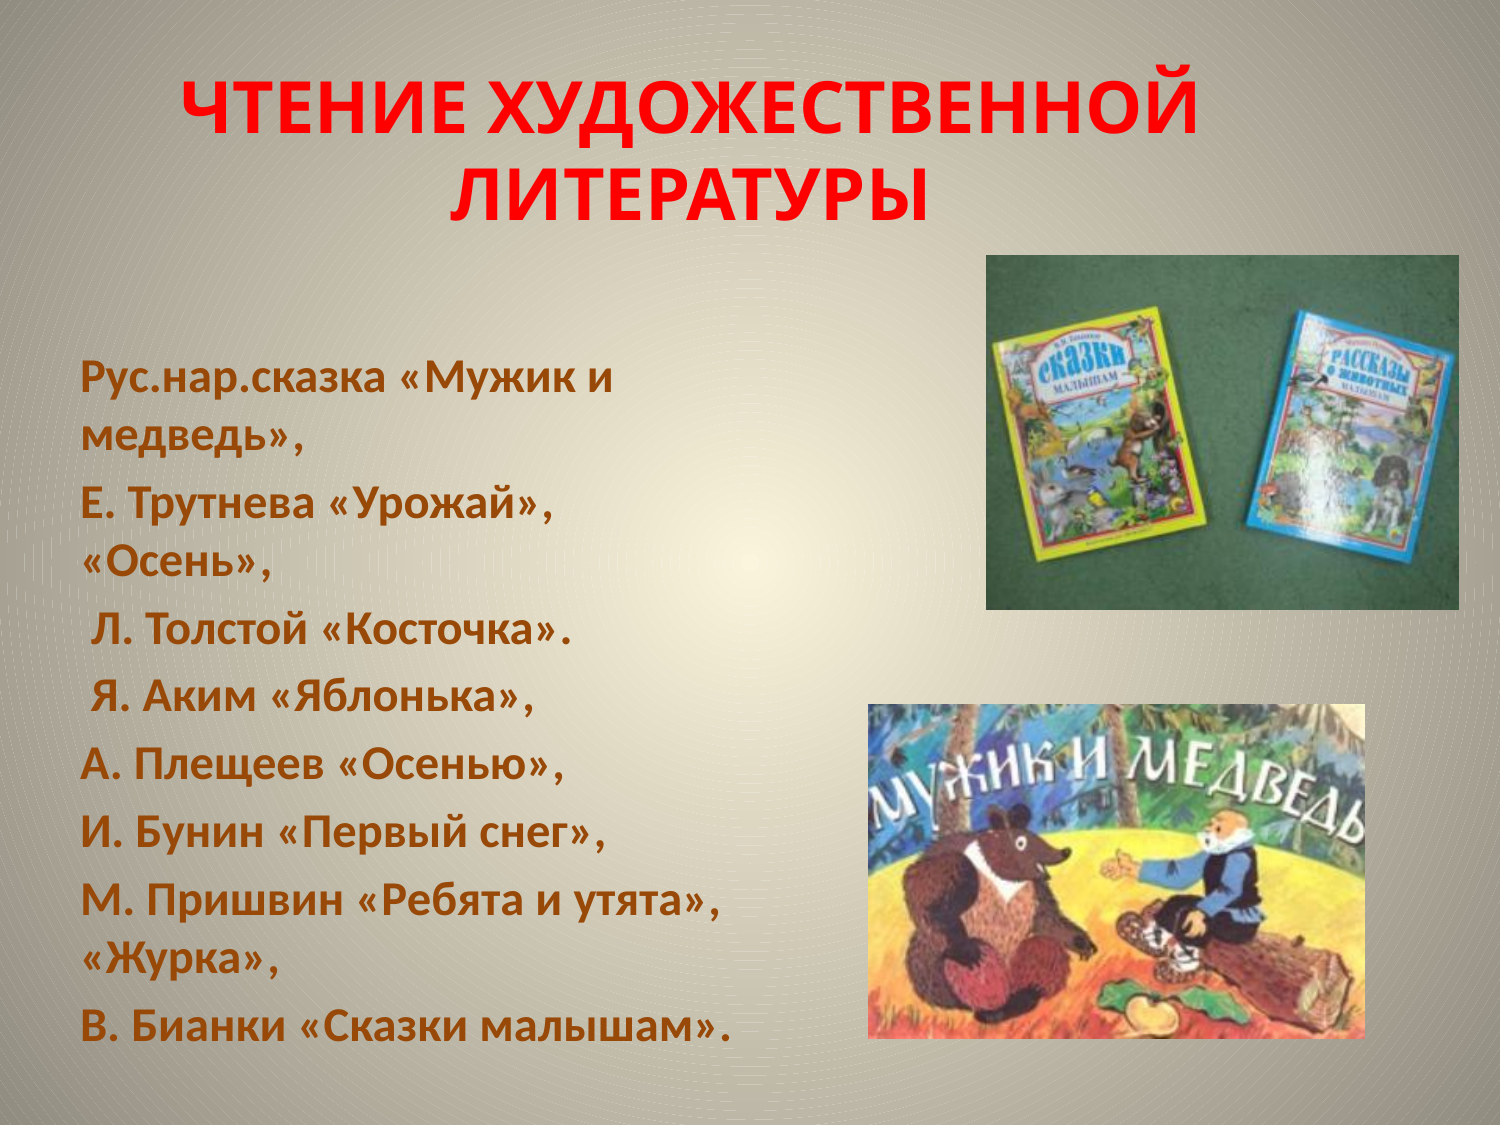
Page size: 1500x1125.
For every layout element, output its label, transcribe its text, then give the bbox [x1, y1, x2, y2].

list Рус.нар.сказка «Мужик и медведь», Е. Трутнева «Урожай», «Осень», Л. Толстой «Косточка». Я. Аким «Яблонька», А. Плещеев «Осенью», И. Бунин «Первый снег», М. Пришвин «Ребята и утята», «Журка», В. Бианки «Сказки малышам». [64, 290, 750, 1059]
picture [867, 703, 1366, 1039]
picture [985, 255, 1459, 610]
title Чтение художественной литературы [64, 54, 1317, 244]
